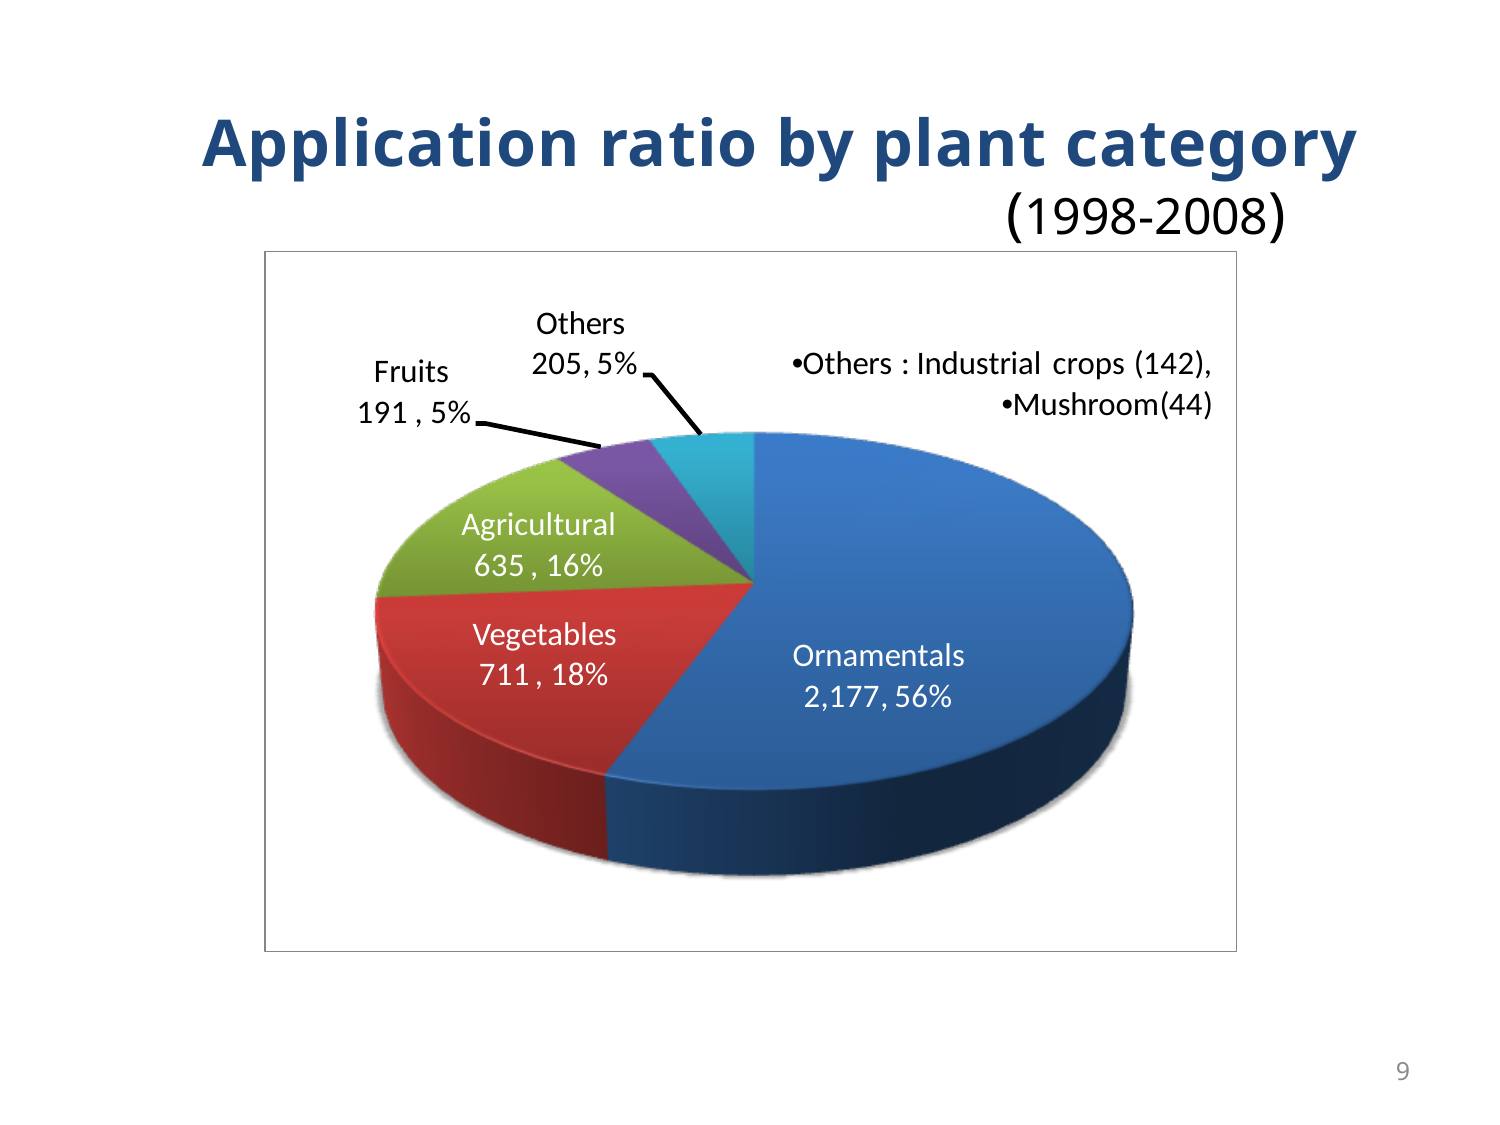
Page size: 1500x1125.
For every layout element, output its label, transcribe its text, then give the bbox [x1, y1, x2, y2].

text_box Application ratio by plant category [187, 58, 1414, 223]
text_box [255, 242, 1244, 959]
title (1998-2008) [971, 223, 1302, 259]
slide_number 9 [1074, 1042, 1425, 1103]
